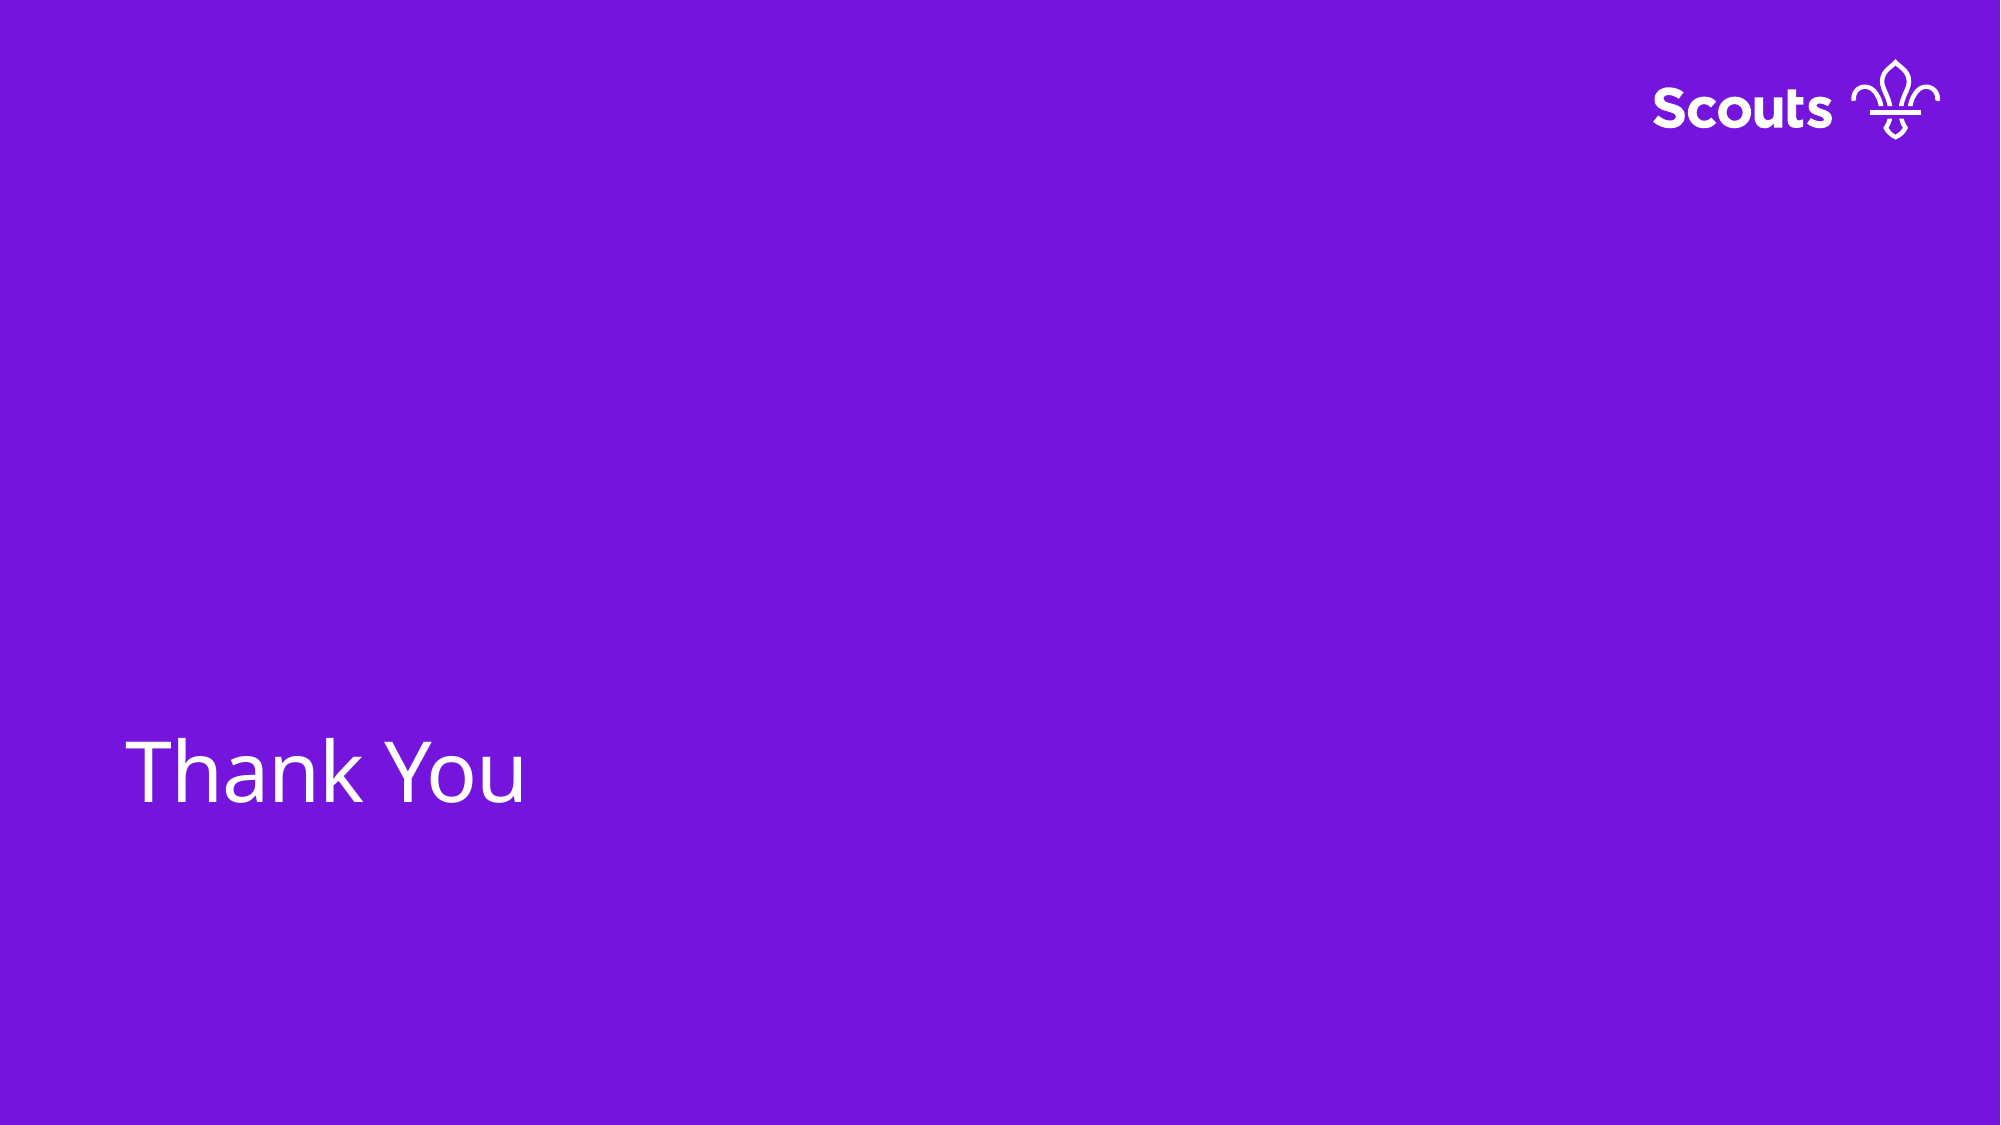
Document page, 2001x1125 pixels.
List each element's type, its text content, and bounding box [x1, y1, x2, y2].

text_box Thank You [123, 712, 1687, 881]
